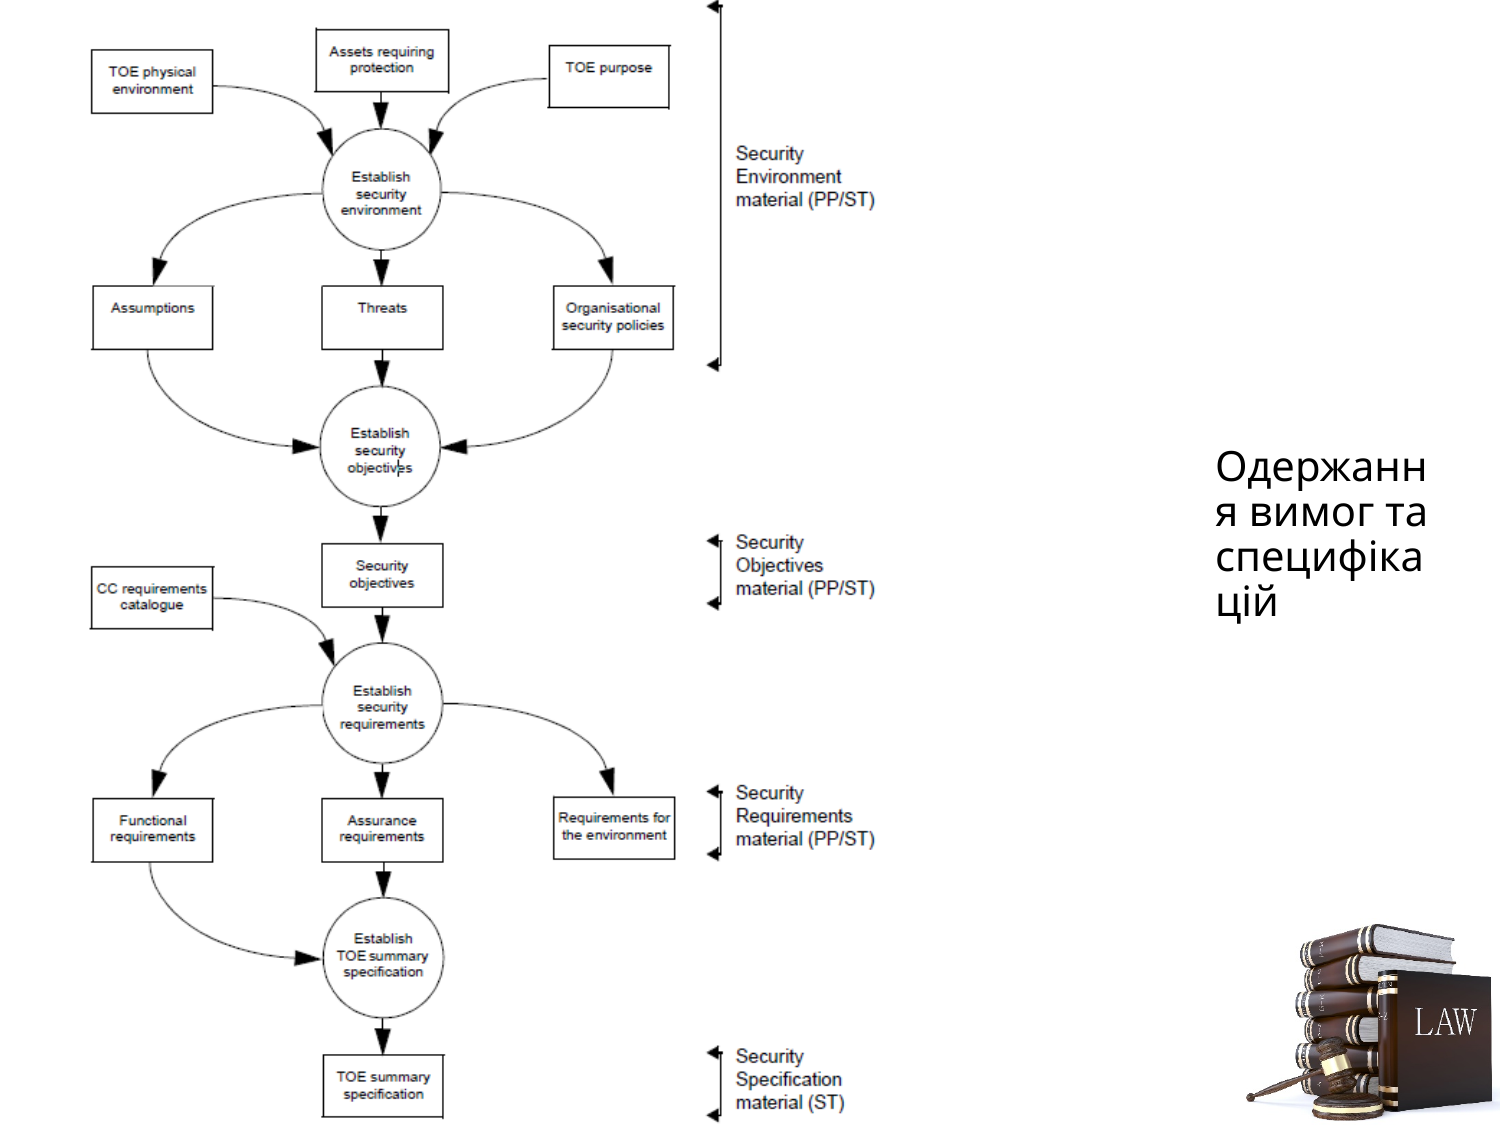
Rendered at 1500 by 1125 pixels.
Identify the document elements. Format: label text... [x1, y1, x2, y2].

picture [1213, 918, 1500, 1125]
title Одержання вимог та специфікацій [1200, 422, 1464, 648]
picture [84, 0, 880, 1125]
